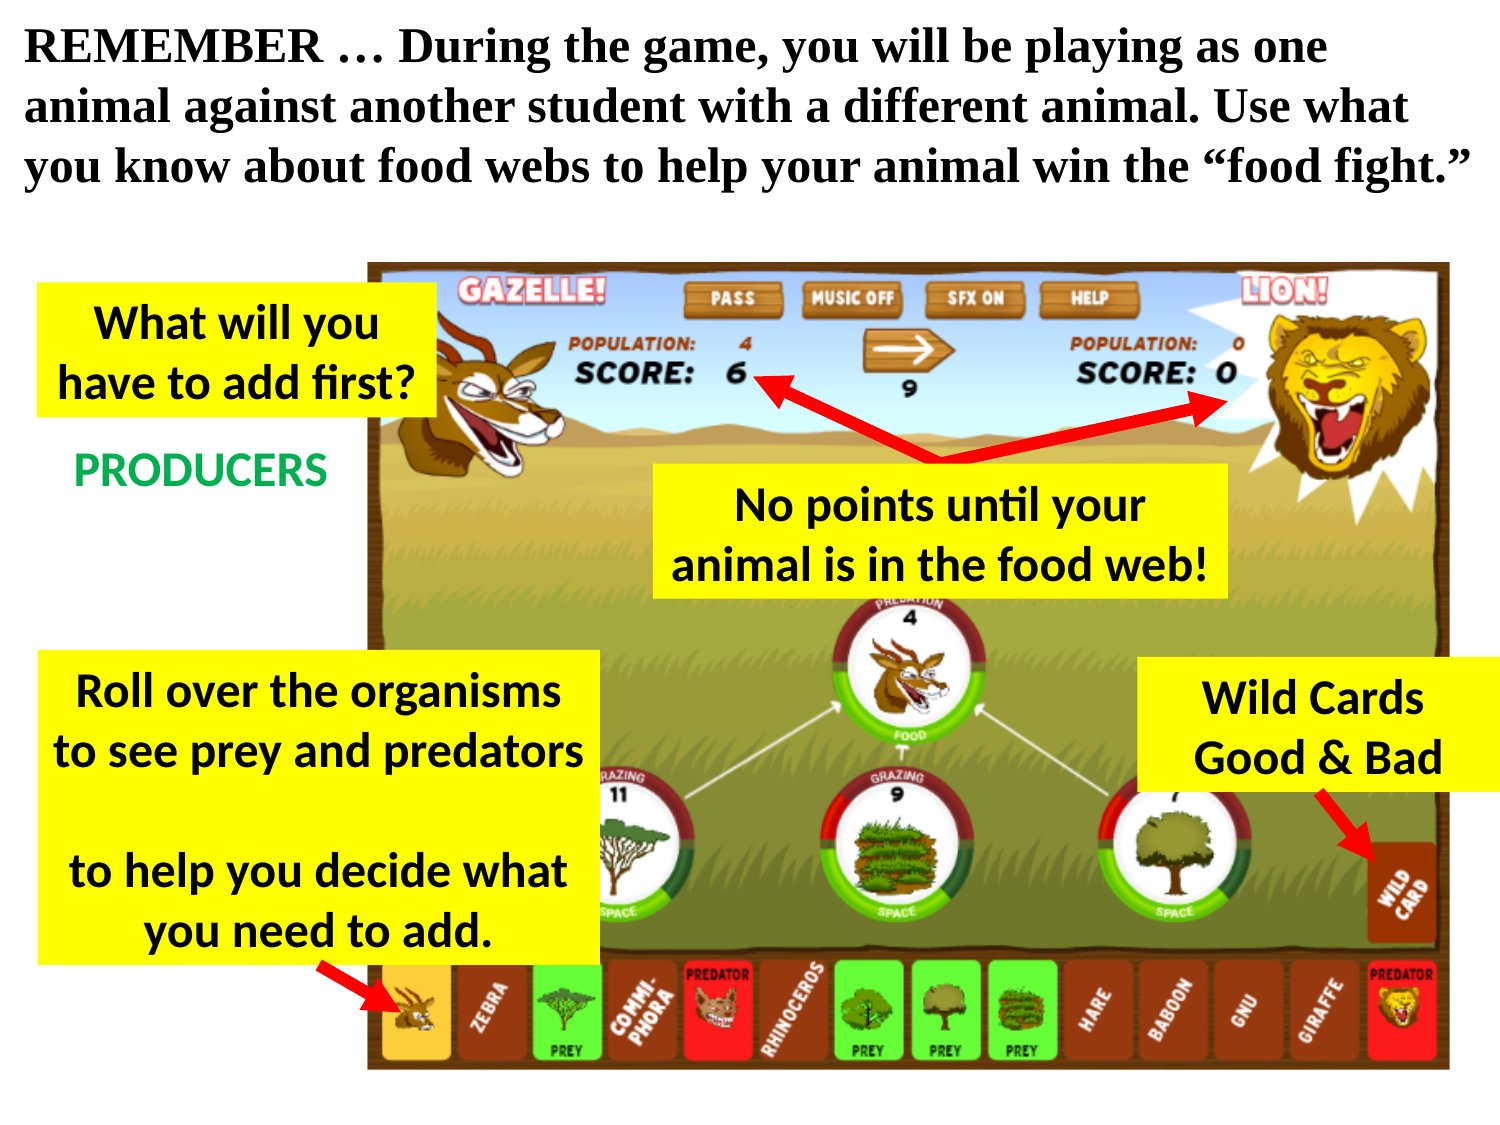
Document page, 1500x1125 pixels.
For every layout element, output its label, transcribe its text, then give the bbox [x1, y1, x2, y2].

text_box PRODUCERS [1, 429, 357, 505]
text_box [37, 649, 601, 1013]
text_box What will you have to add first? [36, 282, 357, 418]
picture [362, 262, 1464, 1090]
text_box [1137, 656, 1500, 863]
text_box REMEMBER … During the game, you will be playing as one animal against another student with a different animal. Use what you know about food webs to help your animal win the “food fight.” [9, 5, 1497, 200]
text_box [652, 376, 1229, 601]
